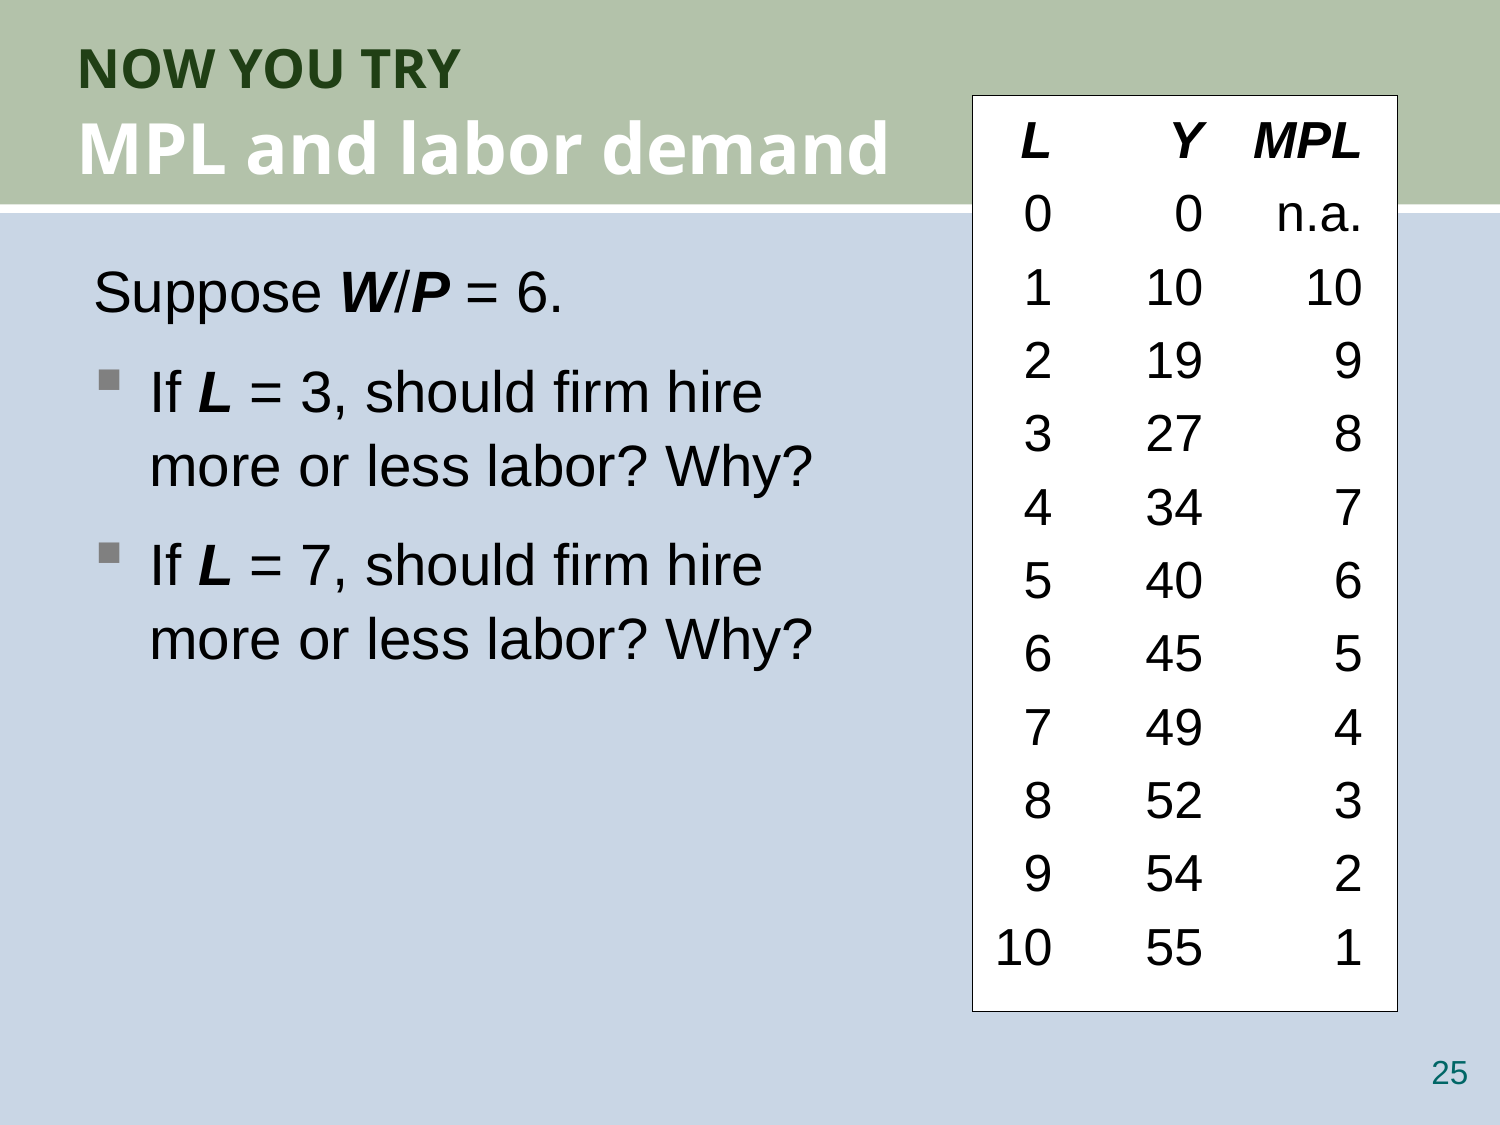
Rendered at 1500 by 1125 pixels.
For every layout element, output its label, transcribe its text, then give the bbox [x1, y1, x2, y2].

text_box [0, 0, 1500, 202]
text_box L Y MPL 0 0 n.a. 1 10 10 2 19 9 3 27 8 4 34 7 5 40 6 6 45 5 7 49 4 8 52 3 9 54 2 10 55 1 [972, 95, 1398, 1012]
text_box [1398, 202, 1500, 215]
text_box [0, 202, 972, 215]
list Suppose W/P = 6. If L = 3, should firm hire more or less labor? Why? If L = 7, should firm hire more or less labor? Why? [78, 243, 922, 1005]
title NOW YOU TRY MPL and labor demand [76, 32, 1430, 188]
text_box 24 [1386, 1051, 1469, 1100]
